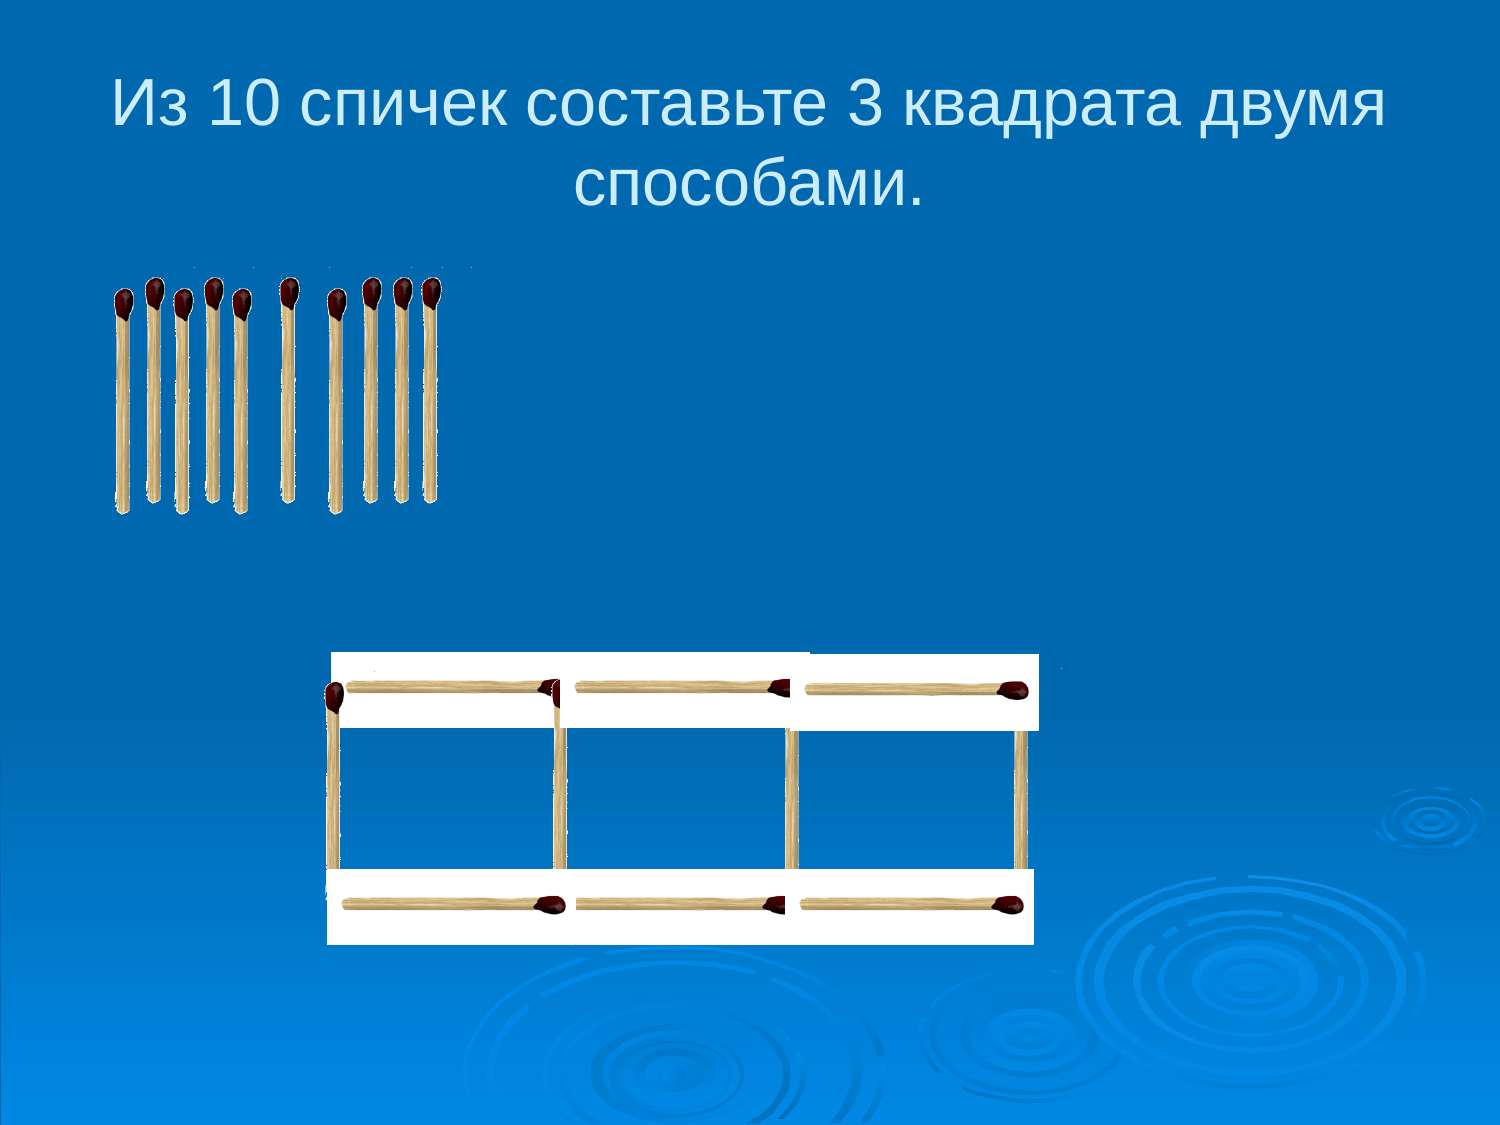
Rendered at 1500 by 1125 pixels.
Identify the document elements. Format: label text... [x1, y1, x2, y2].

picture [298, 652, 1062, 946]
picture [88, 266, 472, 528]
title Из 10 спичек составьте 3 квадрата двумя способами. [74, 45, 1426, 233]
